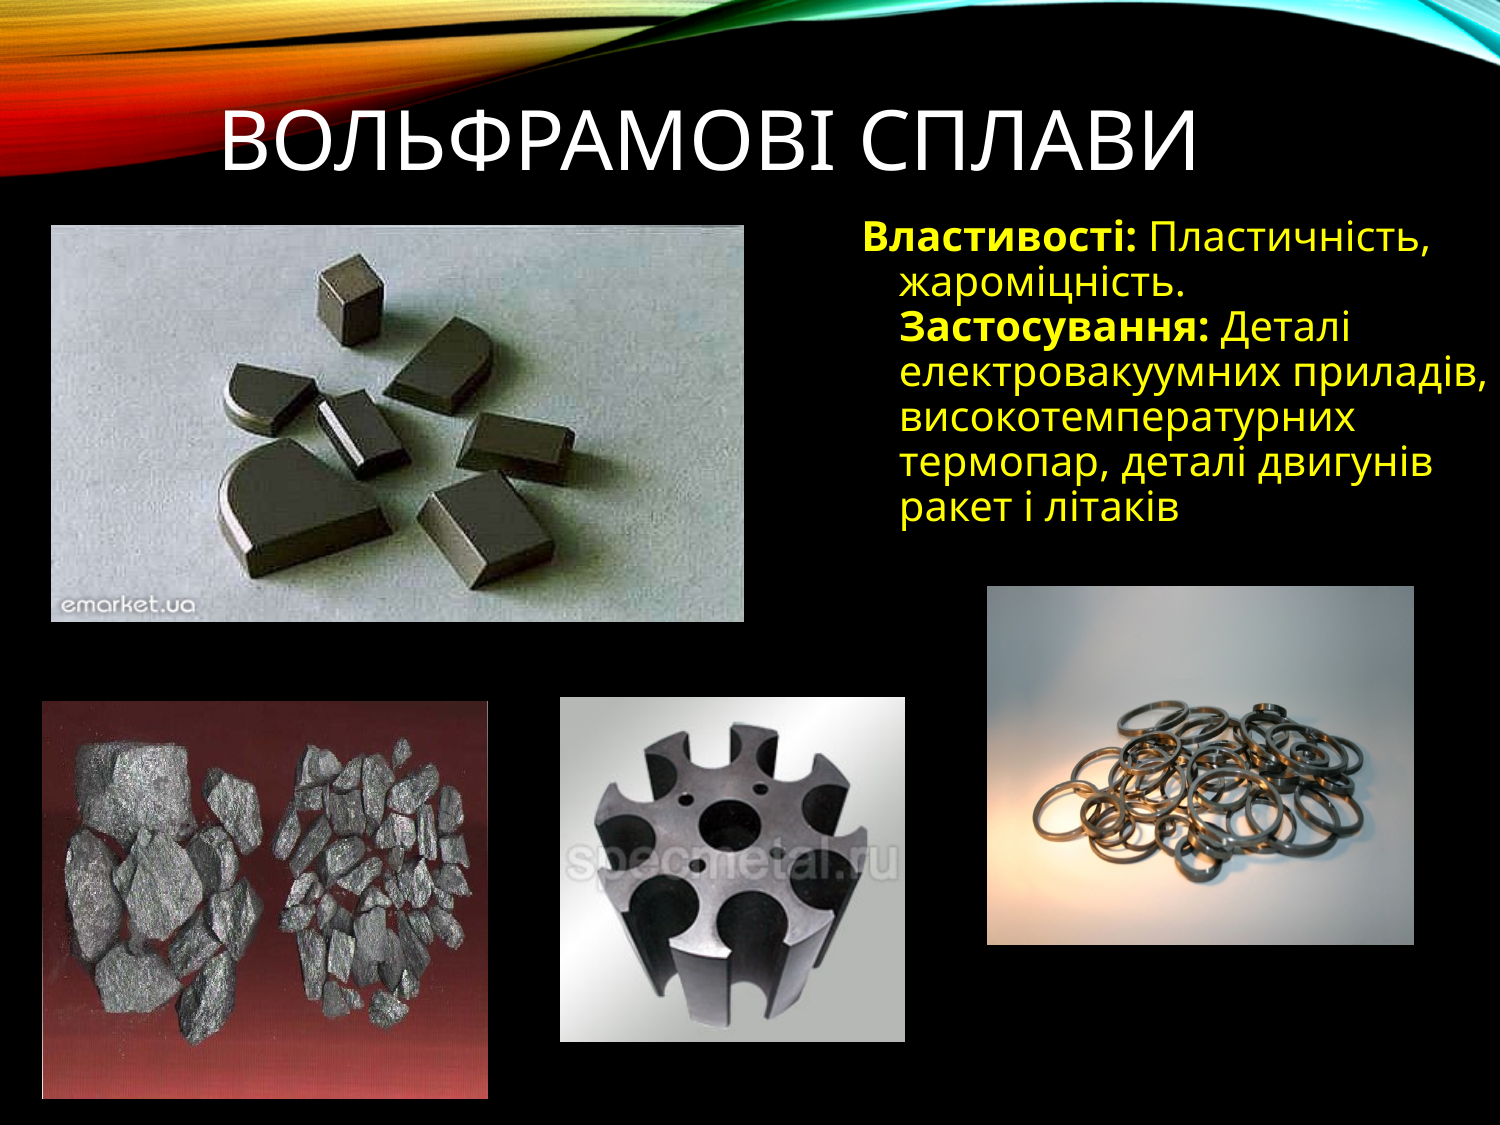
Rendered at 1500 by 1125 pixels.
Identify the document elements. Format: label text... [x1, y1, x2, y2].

title Вольфрамові сплави [35, 42, 1386, 244]
picture [0, 0, 1500, 178]
picture [50, 225, 744, 622]
picture [560, 697, 905, 1042]
picture [986, 585, 1414, 945]
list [42, 701, 488, 1099]
list Властивості: Пластичність, жароміцність. Застосування: Деталі електровакуумних приладів, високотемпературних термопар, деталі двигунів ракет і літаків [846, 208, 1500, 645]
